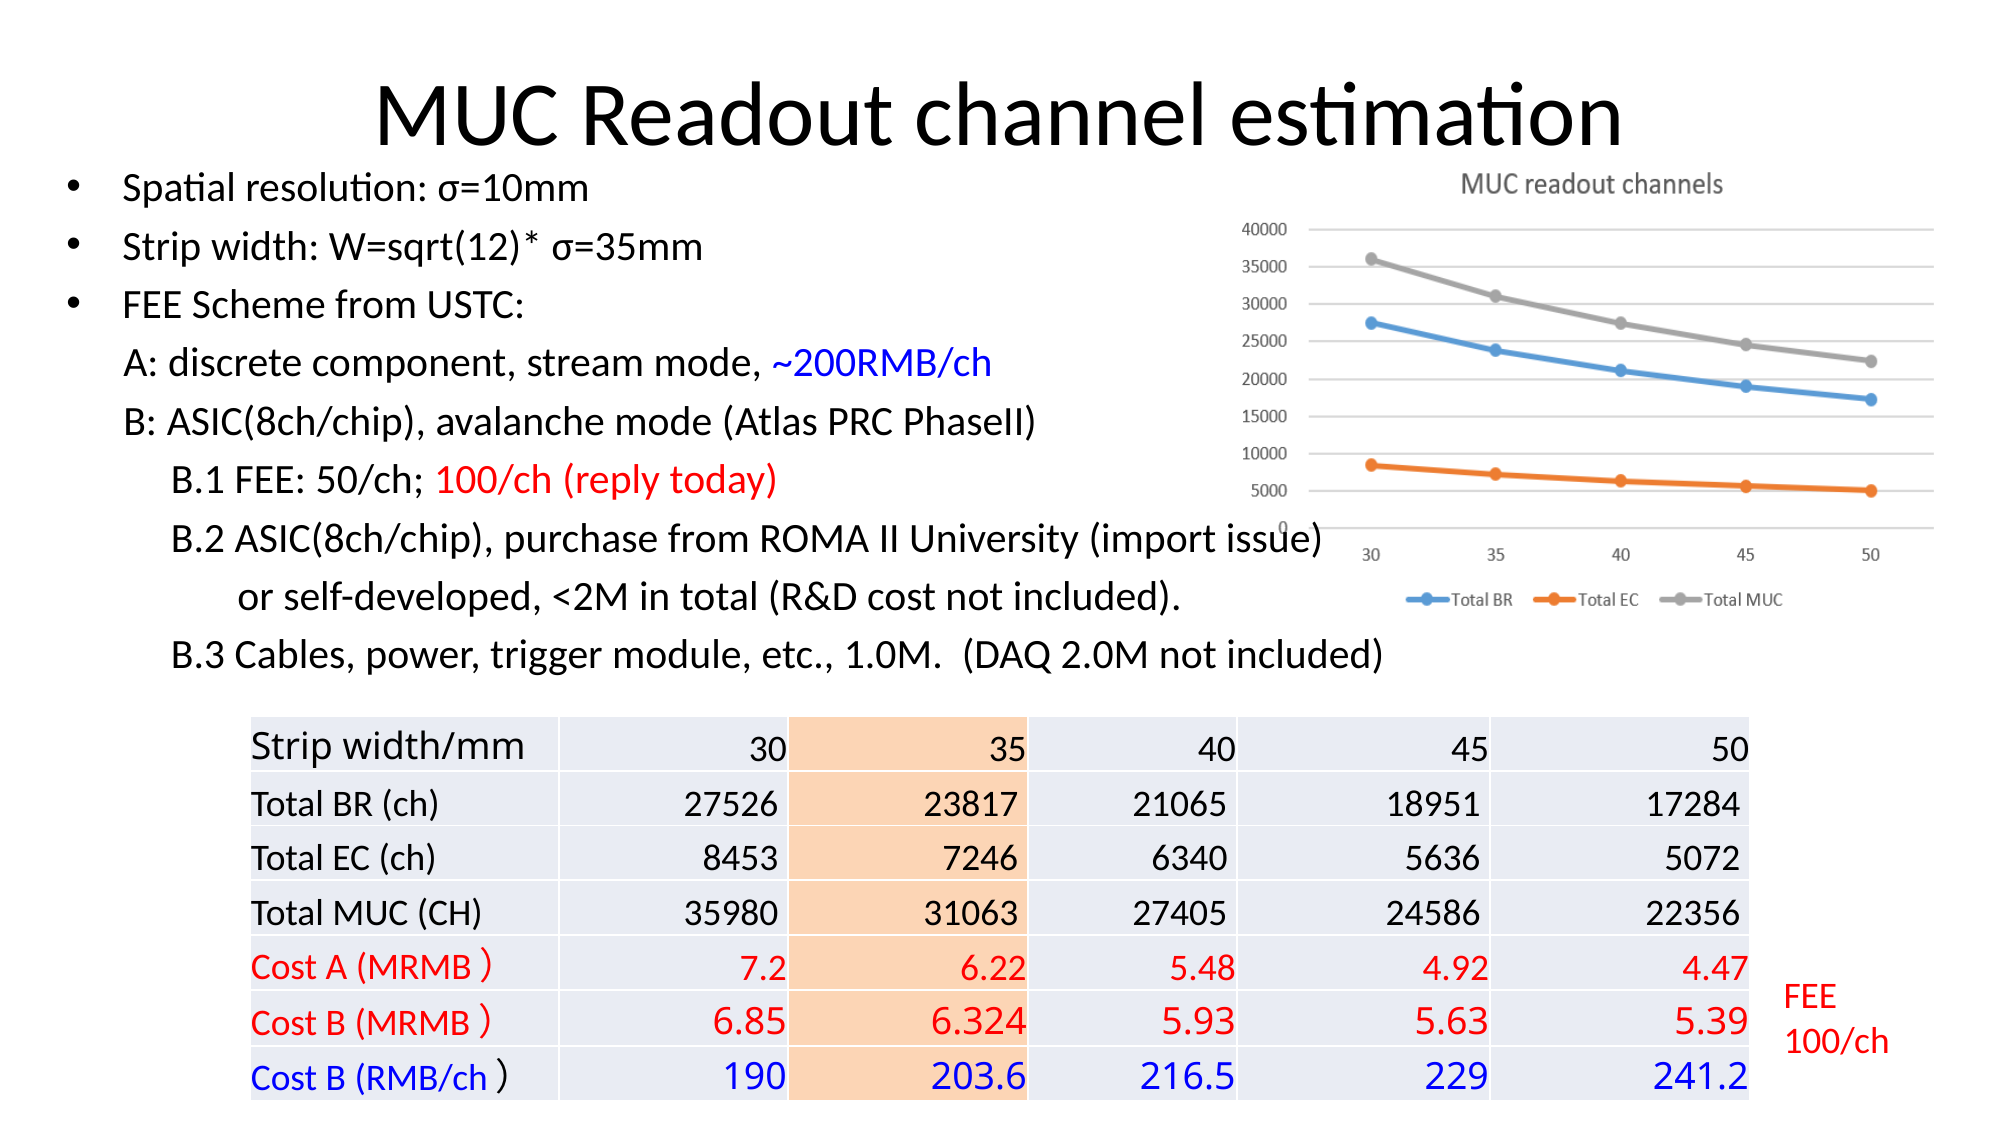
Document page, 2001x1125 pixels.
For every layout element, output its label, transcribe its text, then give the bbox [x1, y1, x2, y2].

table_cell 6.85 [560, 991, 787, 1045]
table_cell 22356 [1491, 881, 1749, 934]
table_cell Cost B (RMB/ch） [251, 1047, 558, 1100]
table_cell 31063 [789, 881, 1027, 934]
picture [1233, 152, 1949, 626]
table_cell 5.63 [1238, 991, 1489, 1045]
table_header Strip width/mm [251, 717, 558, 770]
table_cell 5.39 [1491, 991, 1749, 1045]
table_cell 7.2 [560, 936, 787, 989]
table_header 50 [1491, 717, 1749, 770]
table_cell 6.22 [789, 936, 1027, 989]
table_cell 6340 [1029, 826, 1236, 879]
table_cell 6.324 [789, 991, 1027, 1045]
text_box FEE 100/ch [1768, 964, 1905, 1069]
table_cell 27405 [1029, 881, 1236, 934]
table_cell 18951 [1238, 772, 1489, 825]
title MUC Readout channel estimation [99, 45, 1900, 152]
table_cell 21065 [1029, 772, 1236, 825]
table_cell 35980 [560, 881, 787, 934]
table_header 45 [1238, 717, 1489, 770]
table_cell Cost A (MRMB） [251, 936, 558, 989]
table_cell 203.6 [789, 1047, 1027, 1100]
table_cell 216.5 [1029, 1047, 1236, 1100]
table_cell 23817 [789, 772, 1027, 825]
table_cell 5072 [1491, 826, 1749, 879]
table_cell Cost B (MRMB） [251, 991, 558, 1045]
table_cell 8453 [560, 826, 787, 879]
table_cell 27526 [560, 772, 787, 825]
table_cell 17284 [1491, 772, 1749, 825]
table_cell Total MUC (CH) [251, 881, 558, 934]
table_header 40 [1029, 717, 1236, 770]
table_cell 4.92 [1238, 936, 1489, 989]
table_cell 241.2 [1491, 1047, 1749, 1100]
list Spatial resolution: σ=10mm Strip width: W=sqrt(12)* σ=35mm FEE Scheme from USTC: A: discrete component, stream mode, ~200RMB/ch B: ASIC(8ch/chip), avalanche mode (Atlas PRC PhaseII) B.1 FEE: 50/ch; 100/ch (reply today) B.2 ASIC(8ch/chip), purchase from ROMA II University (import issue) or self-developed, <2M in total (R&D cost not included). B.3 Cables, power, trigger module, etc., 1.0M. (DAQ 2.0M not included) [51, 152, 1499, 720]
table_cell 24586 [1238, 881, 1489, 934]
table_cell Total BR (ch) [251, 772, 558, 825]
table_cell 5636 [1238, 826, 1489, 879]
table_cell 5.93 [1029, 991, 1236, 1045]
table_cell Total EC (ch) [251, 826, 558, 879]
table_header 30 [560, 717, 787, 770]
table_header 35 [789, 717, 1027, 770]
table_cell 5.48 [1029, 936, 1236, 989]
table_cell 7246 [789, 826, 1027, 879]
table_cell 4.47 [1491, 936, 1749, 989]
table_cell 229 [1238, 1047, 1489, 1100]
table_cell 190 [560, 1047, 787, 1100]
